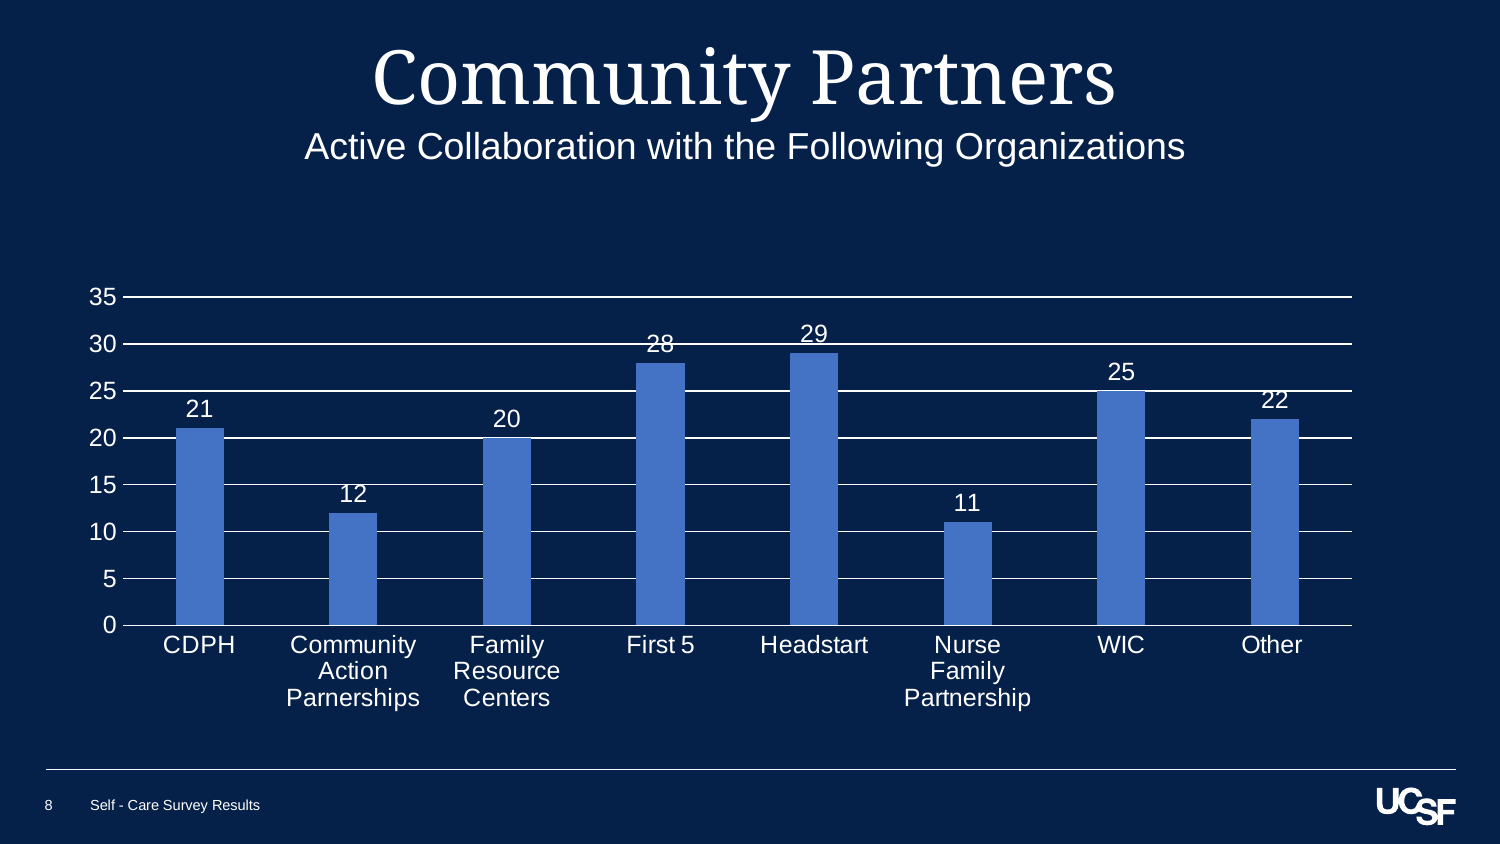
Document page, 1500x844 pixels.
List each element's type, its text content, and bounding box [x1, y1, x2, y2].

chart [44, 211, 1369, 795]
list Active Collaboration with the Following Organizations [75, 114, 1416, 173]
slide_number 8 [44, 801, 85, 814]
title Community Partners [74, 52, 1416, 128]
footer Self - Care Survey Results [89, 802, 798, 813]
